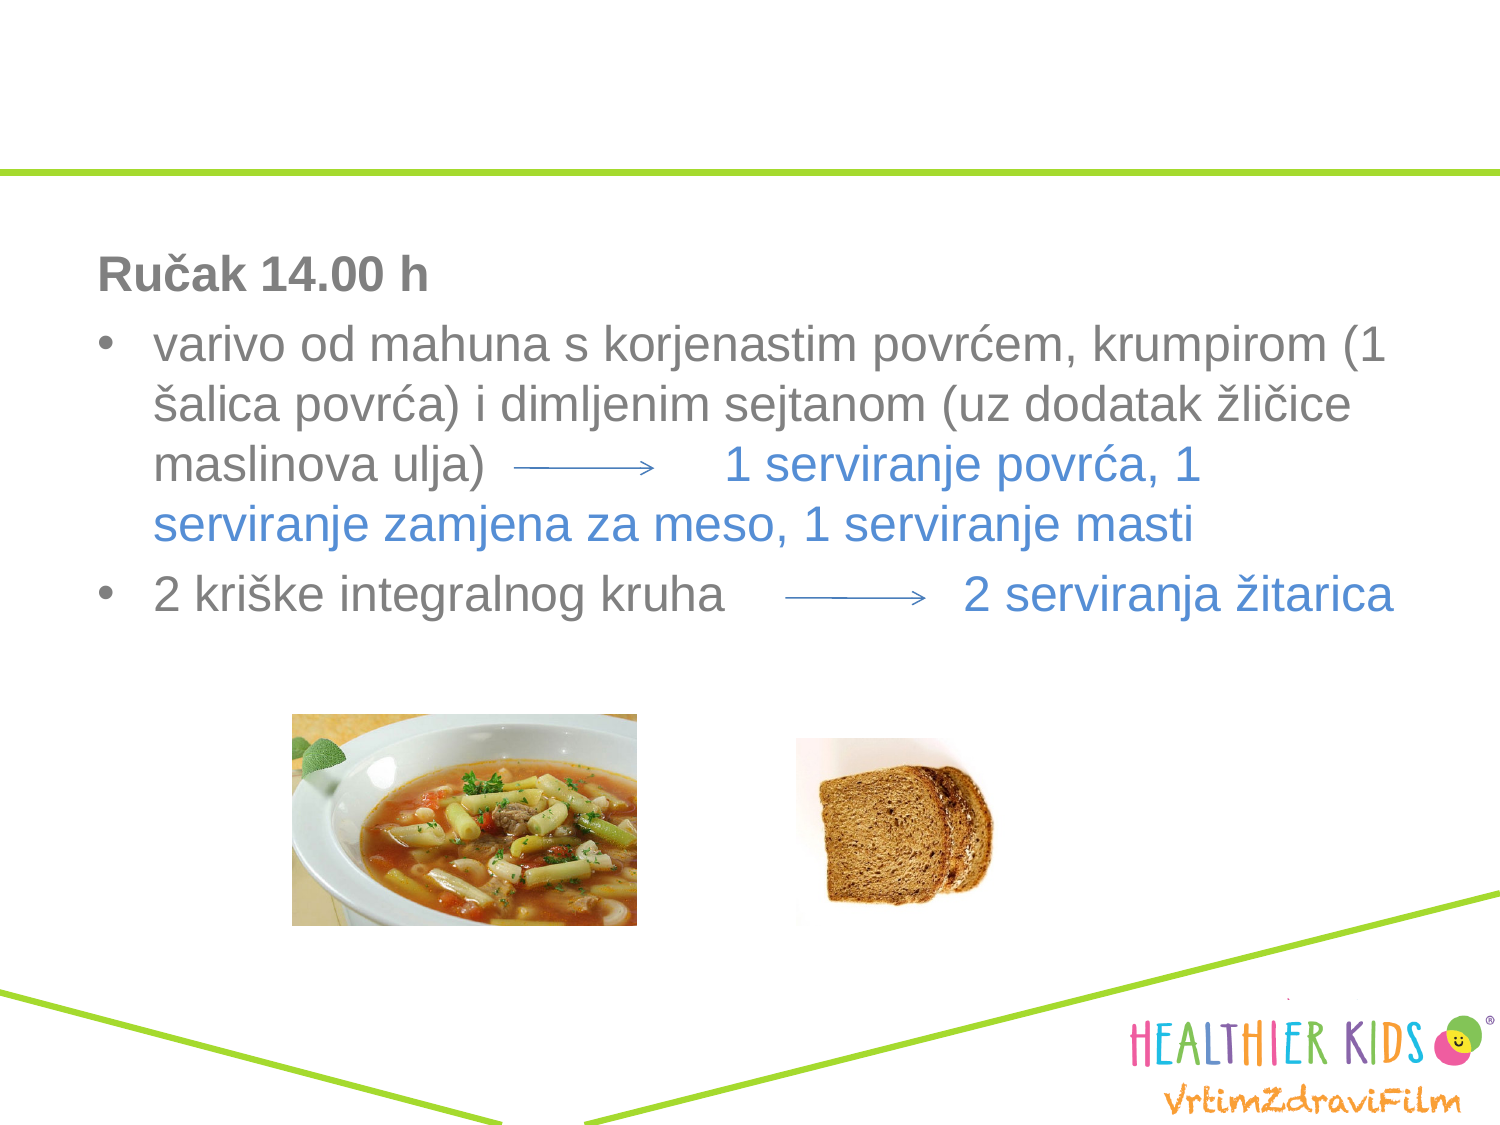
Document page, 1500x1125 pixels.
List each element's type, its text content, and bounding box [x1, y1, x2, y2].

picture [1118, 992, 1500, 1124]
picture [796, 738, 1025, 927]
list Ručak 14.00 h varivo od mahuna s korjenastim povrćem, krumpirom (1 šalica povrća) i dimljenim sejtanom (uz dodatak žličice maslinova ulja) 1 serviranje povrća, 1 serviranje zamjena za meso, 1 serviranje masti 2 kriške integralnog kruha 2 serviranja žitarica [82, 234, 1432, 977]
picture [292, 714, 637, 926]
